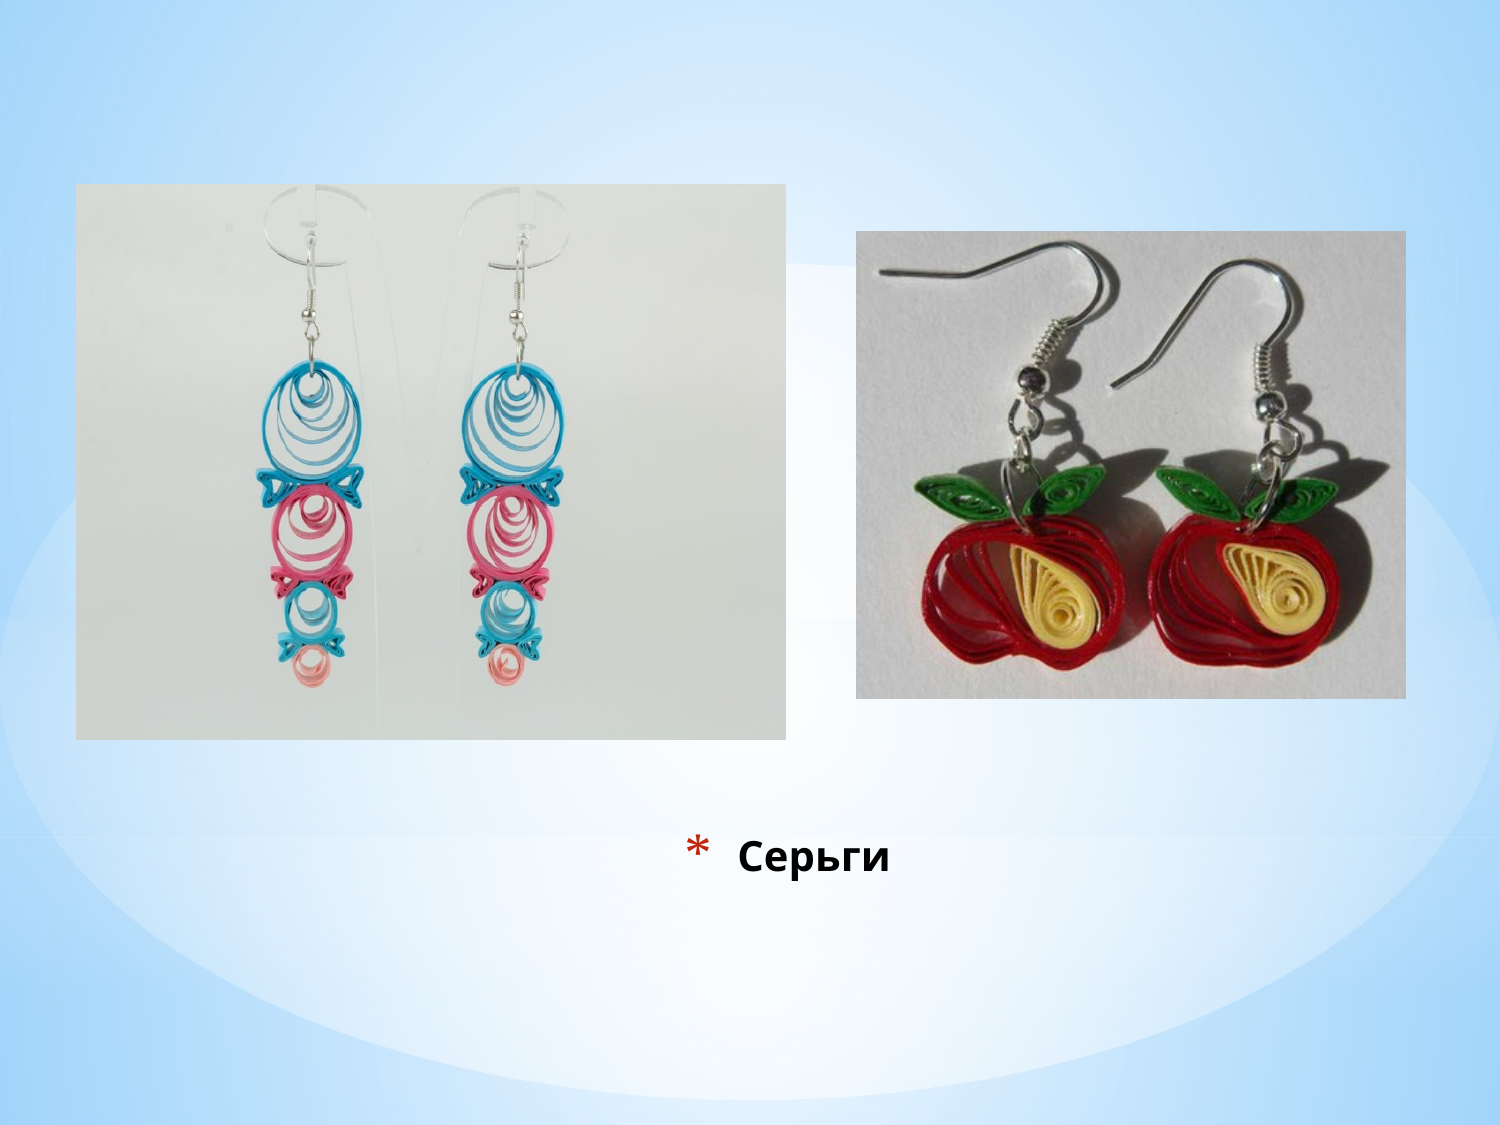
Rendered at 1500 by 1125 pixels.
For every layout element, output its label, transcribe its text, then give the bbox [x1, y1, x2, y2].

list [855, 231, 1406, 700]
title Серьги [253, 822, 1323, 1010]
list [76, 184, 786, 740]
